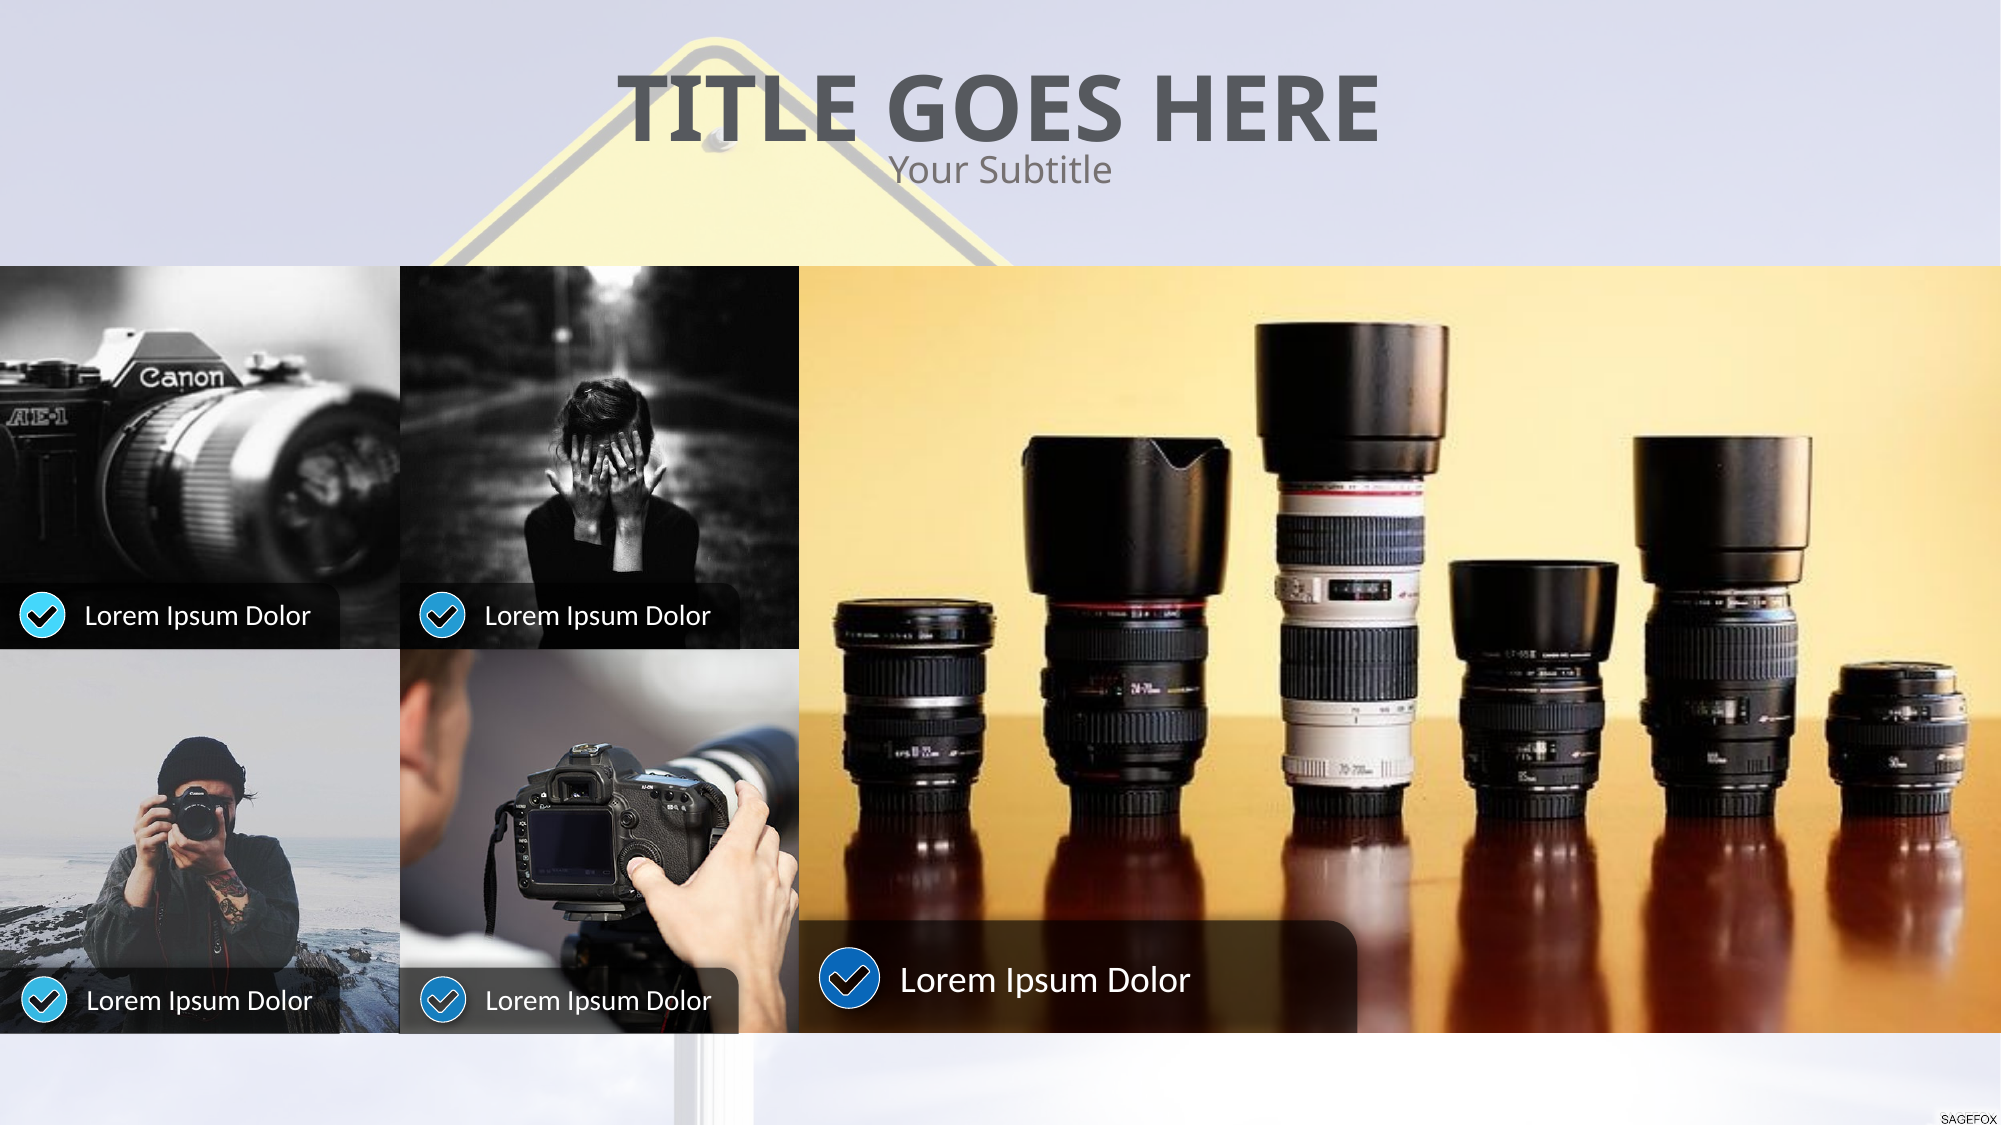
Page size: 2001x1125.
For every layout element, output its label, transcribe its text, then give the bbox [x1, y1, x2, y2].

text_box Lorem Ipsum Dolor [485, 980, 741, 1016]
text_box [797, 919, 1359, 1034]
text_box [419, 592, 465, 638]
text_box [0, 581, 341, 651]
text_box [398, 581, 741, 651]
text_box [819, 947, 880, 1009]
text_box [548, 42, 1452, 199]
text_box [0, 265, 401, 648]
text_box [401, 265, 800, 648]
text_box [397, 966, 740, 1035]
picture [1938, 1114, 1999, 1125]
text_box [19, 592, 65, 638]
text_box Lorem Ipsum Dolor [84, 596, 340, 632]
text_box Lorem Ipsum Dolor [86, 980, 342, 1016]
text_box [0, 648, 401, 1034]
text_box [420, 976, 466, 1023]
text_box [21, 976, 67, 1023]
text_box [0, 966, 341, 1035]
text_box Lorem Ipsum Dolor [900, 955, 1263, 1001]
text_box Lorem Ipsum Dolor [484, 596, 740, 632]
text_box [800, 265, 2000, 1034]
text_box [401, 648, 800, 1034]
